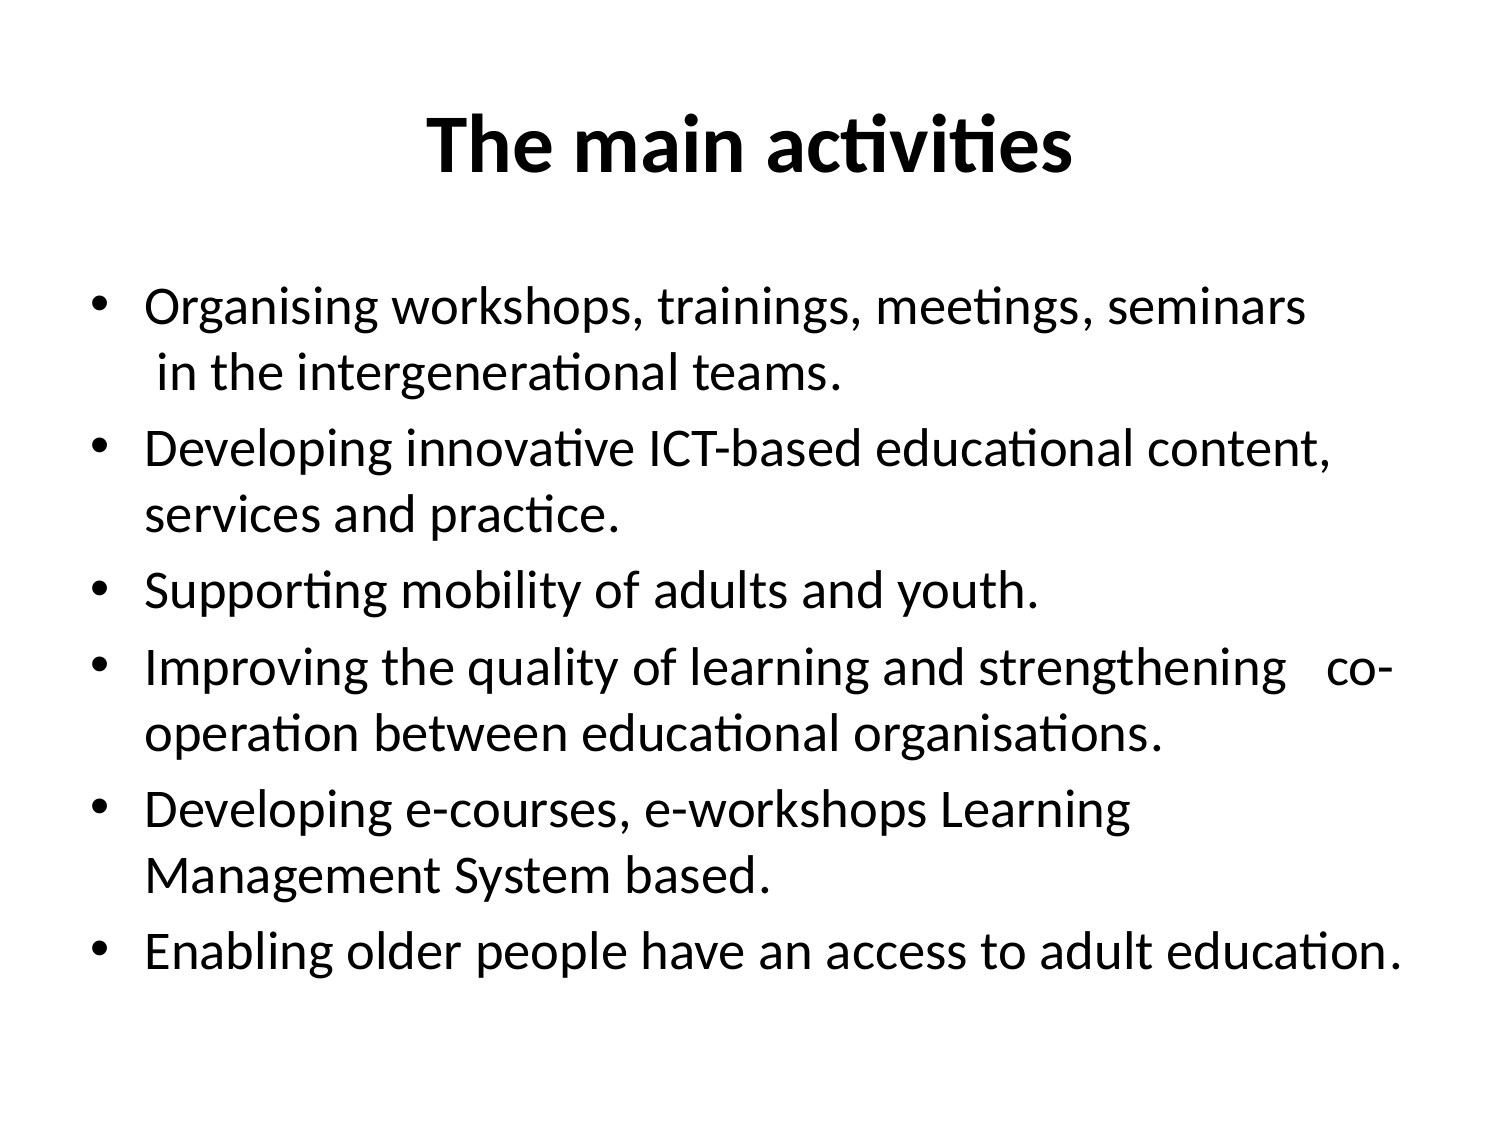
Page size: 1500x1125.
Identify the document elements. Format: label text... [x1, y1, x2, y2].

list Organising workshops, trainings, meetings, seminars in the intergenerational teams. Developing innovative ICT-based educational content, services and practice. Supporting mobility of adults and youth. Improving the quality of learning and strengthening co-operation between educational organisations. Developing e-courses, e-workshops Learning Management System based. Enabling older people have an access to adult education. [75, 262, 1425, 1005]
title The main activities [75, 45, 1425, 233]
